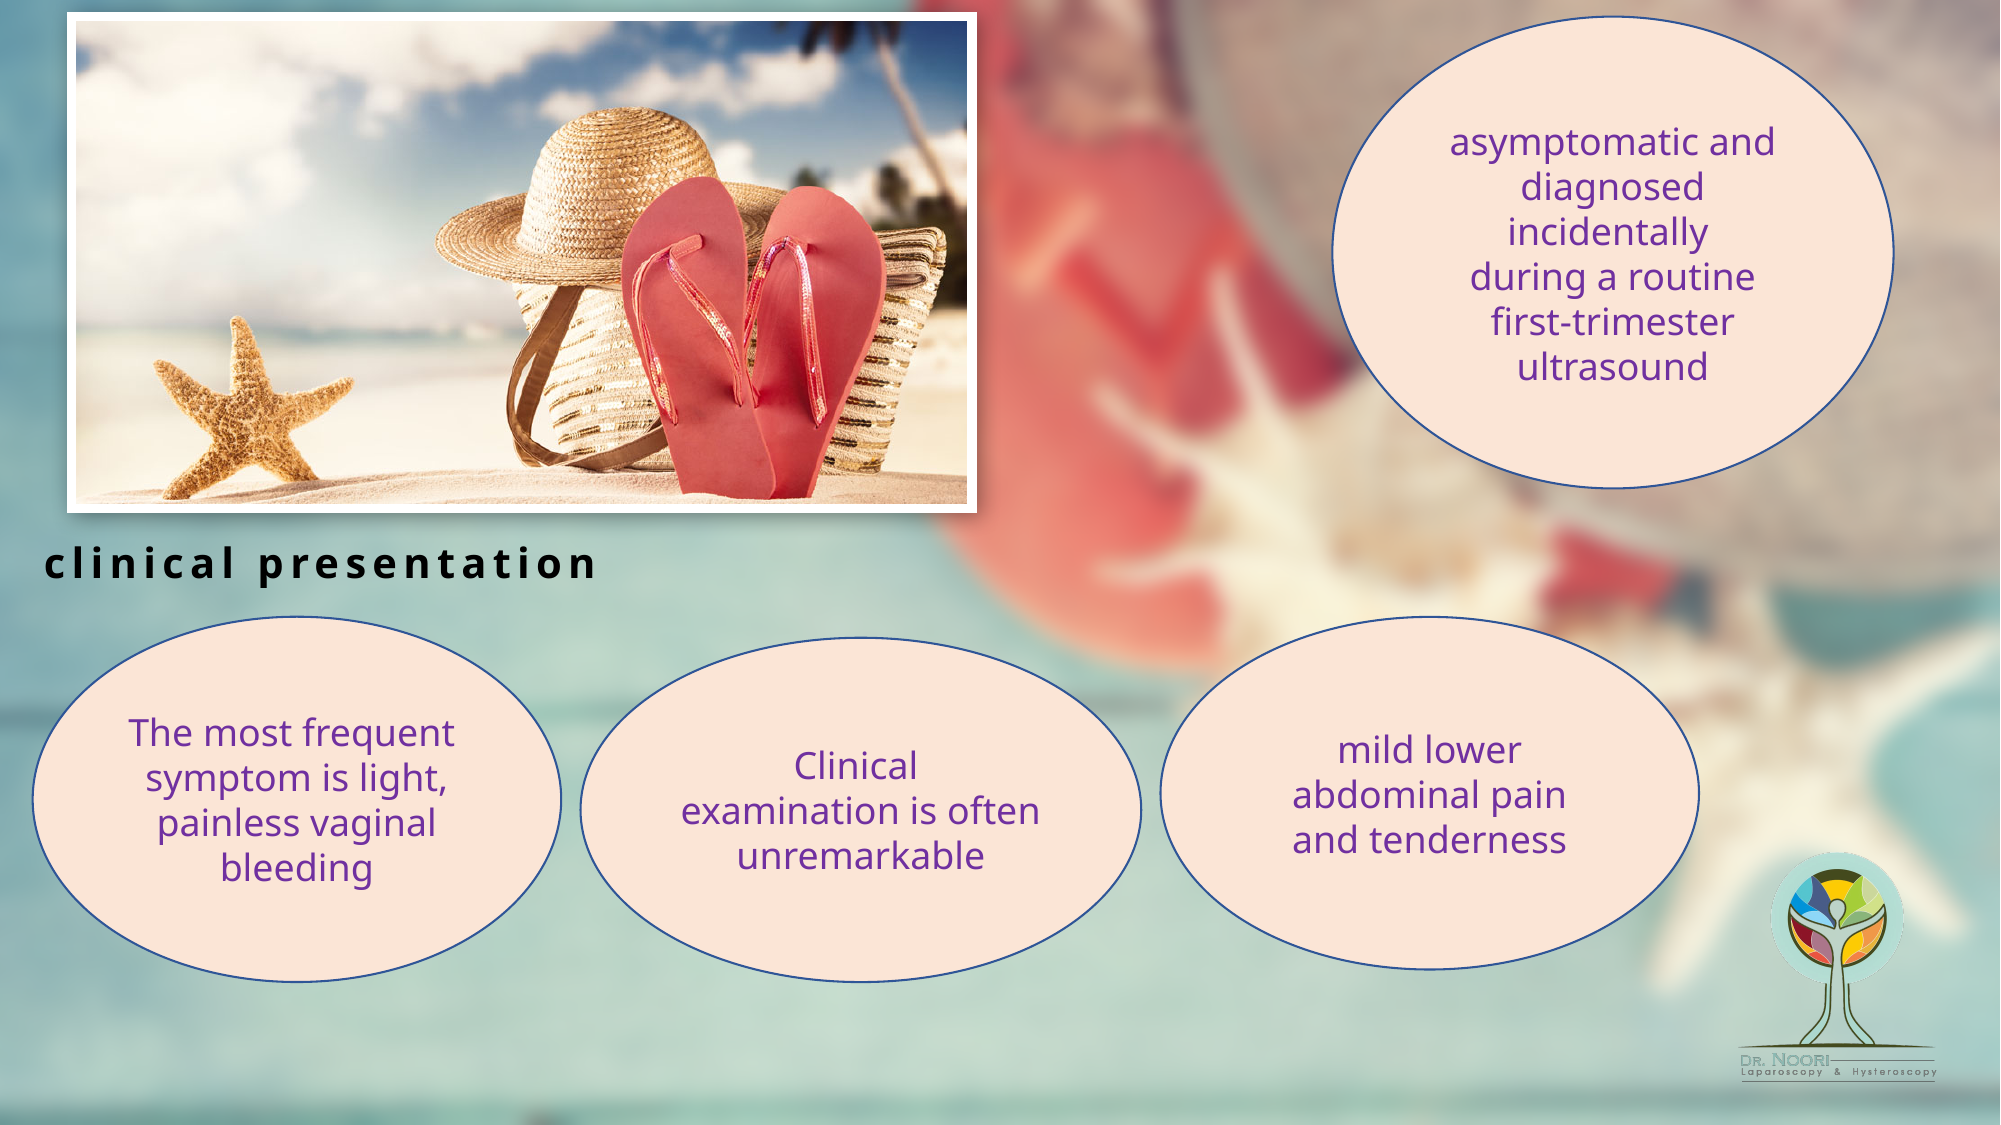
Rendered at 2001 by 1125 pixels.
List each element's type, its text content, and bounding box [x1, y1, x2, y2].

picture [0, 0, 2000, 1125]
text_box clinical presentation [20, 522, 1024, 603]
text_box asymptomatic and diagnosed incidentally during a routine first‑trimester ultrasound [1331, 15, 1895, 490]
text_box mild lower abdominal pain and tenderness [1159, 615, 1701, 971]
text_box Clinical examination is often unremarkable [579, 636, 1143, 984]
text_box The most frequent symptom is light, painless vaginal bleeding [31, 615, 563, 984]
